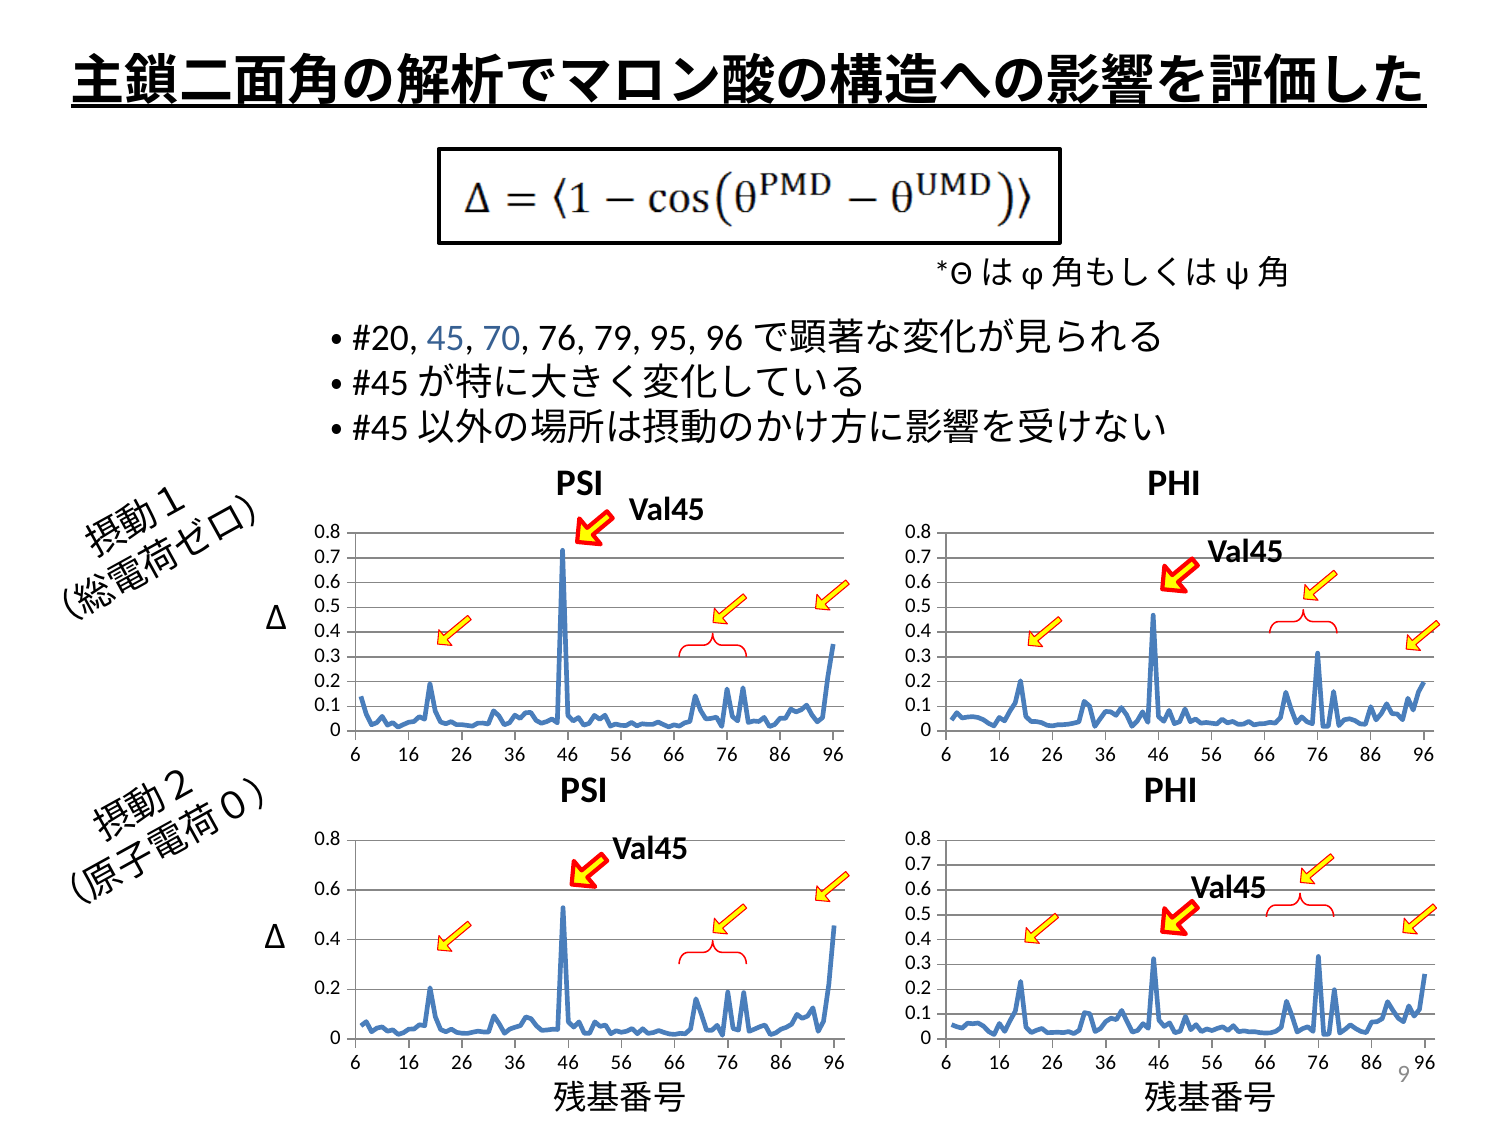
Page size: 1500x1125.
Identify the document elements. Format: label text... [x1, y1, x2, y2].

text_box 残基番号 [538, 1089, 702, 1124]
text_box *Θはφ角もしくはψ角 [919, 243, 1305, 299]
text_box 摂動１ （総電荷ゼロ） [0, 420, 297, 654]
text_box 主鎖二面角の解析でマロン酸の構造への影響を評価した [55, 38, 1443, 118]
text_box Δ [251, 584, 297, 645]
text_box ・#20, 45, 70, 76, 79, 95, 96で顕著な変化が見られる ・#45が特に大きく変化している ・#45以外の場所は摂動のかけ方に影響を受けない [315, 305, 1183, 456]
chart [893, 441, 1448, 1081]
text_box 残基番号 [1129, 1103, 1293, 1124]
chart [302, 441, 857, 1081]
text_box Δ [249, 903, 297, 964]
picture [464, 167, 1034, 231]
text_box [437, 147, 1062, 245]
text_box 摂動２ （原子電荷０） [2, 704, 297, 938]
slide_number 9 [1074, 1089, 1425, 1103]
